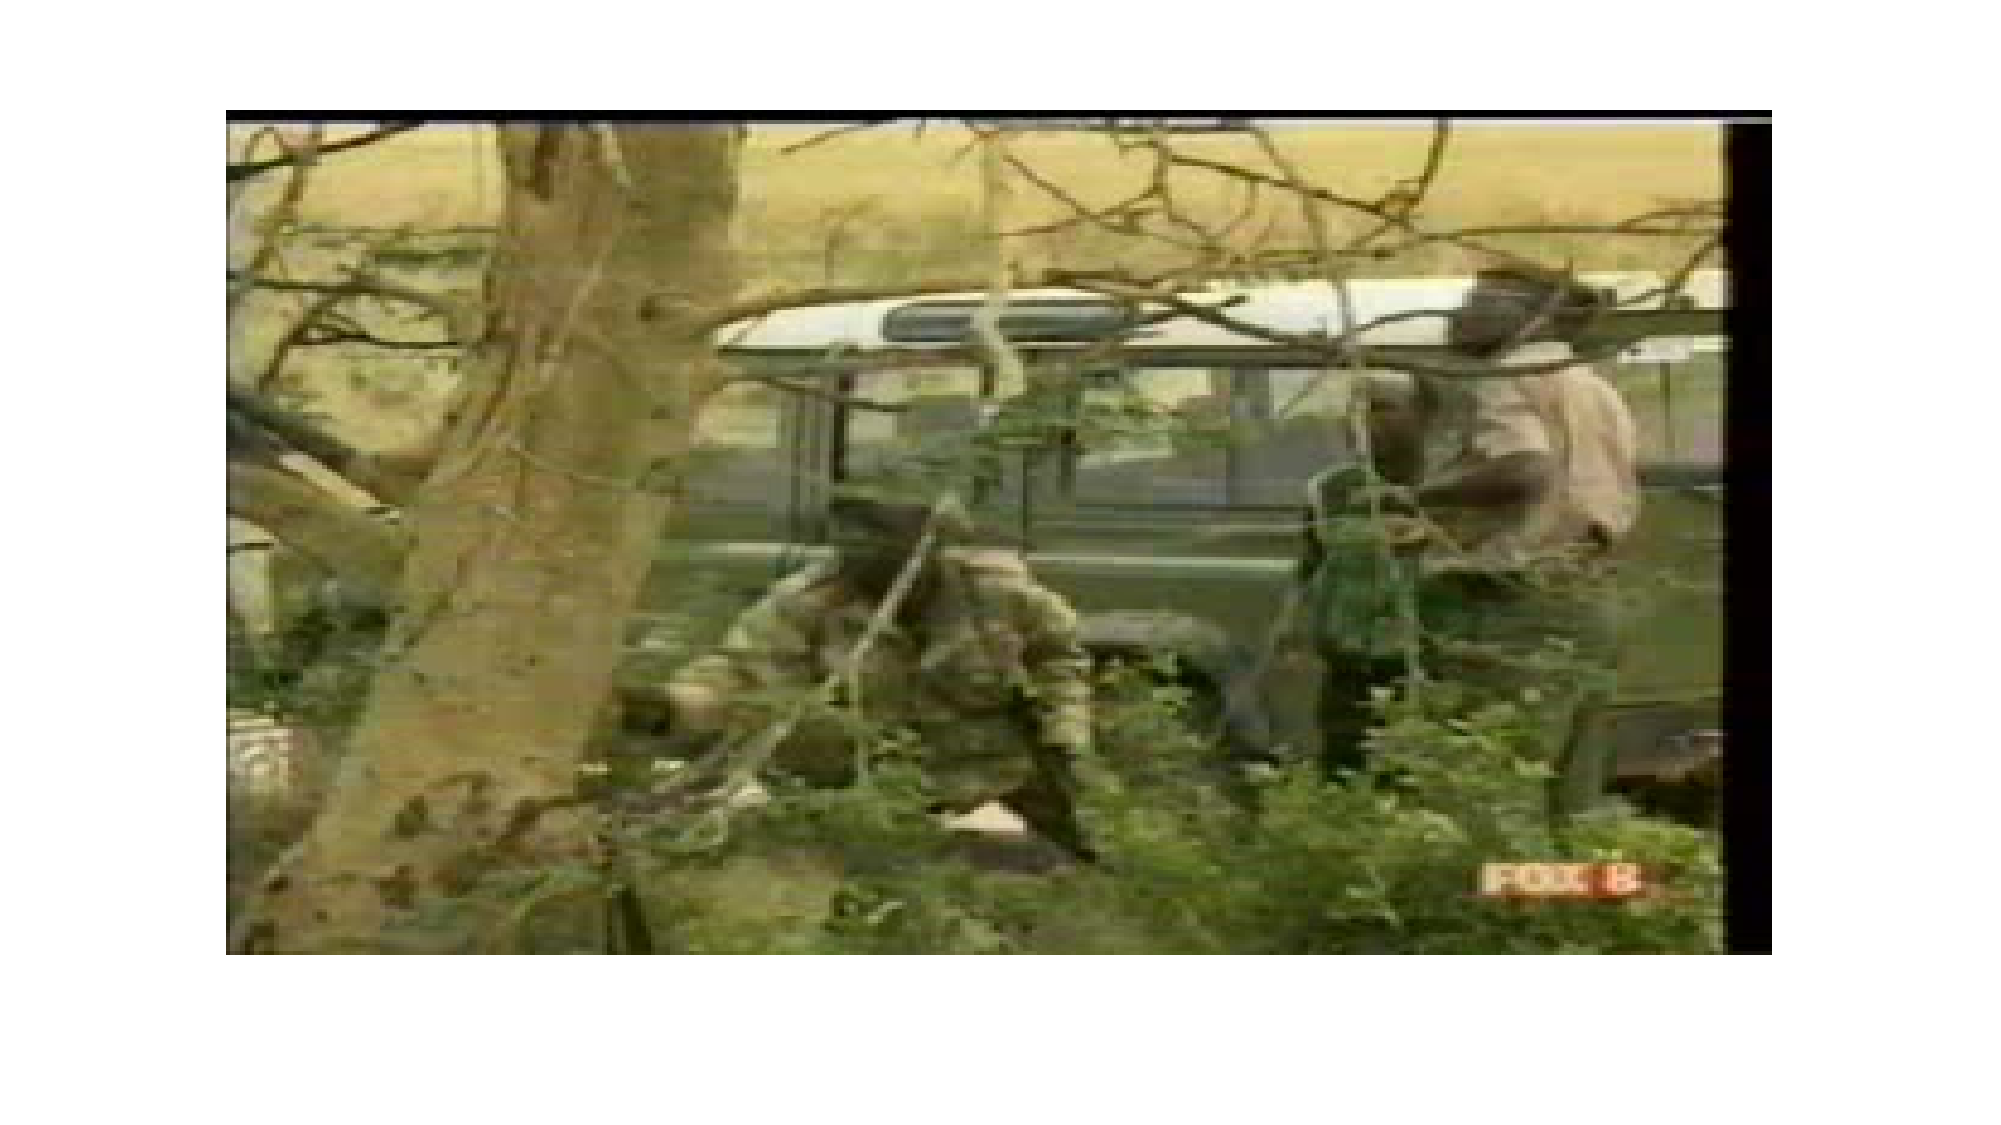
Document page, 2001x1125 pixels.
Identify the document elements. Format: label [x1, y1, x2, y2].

text_box [225, 109, 1773, 956]
